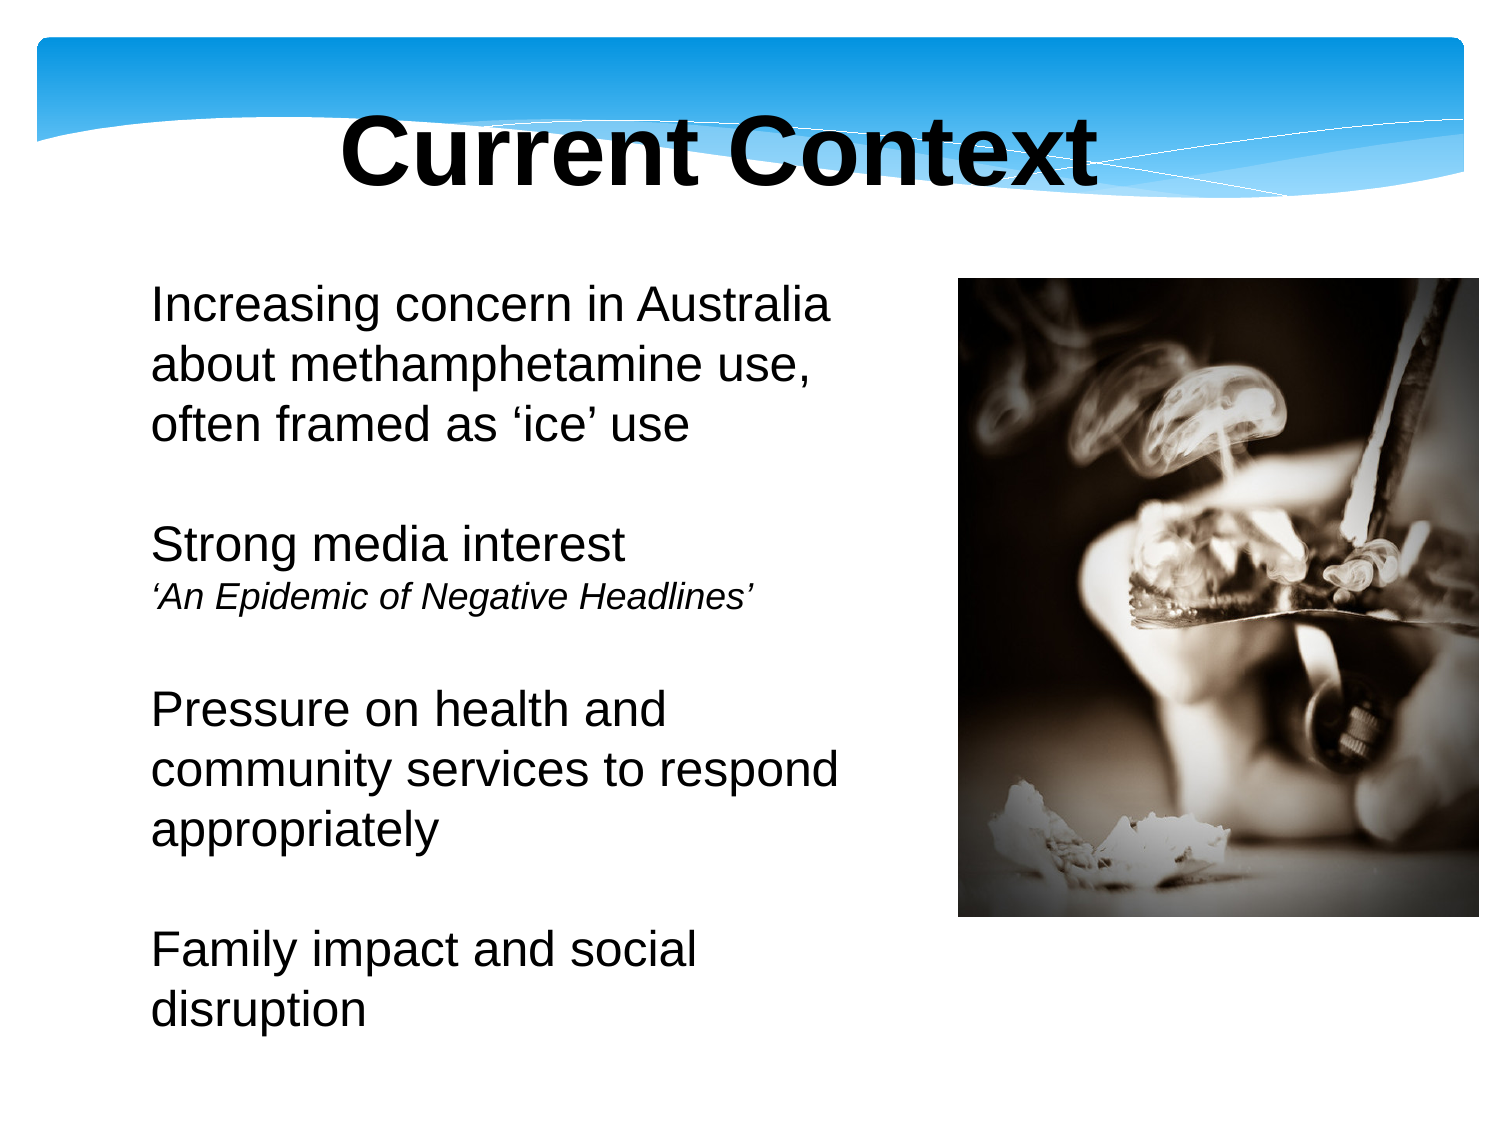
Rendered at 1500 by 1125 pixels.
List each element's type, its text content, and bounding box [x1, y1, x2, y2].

text_box Increasing concern in Australia about methamphetamine use, often framed as ‘ice’ use Strong media interest ‘An Epidemic of Negative Headlines’ Pressure on health and community services to respond appropriately Family impact and social disruption [135, 264, 857, 1125]
text_box Current Context [324, 78, 1282, 213]
picture [957, 278, 1479, 918]
